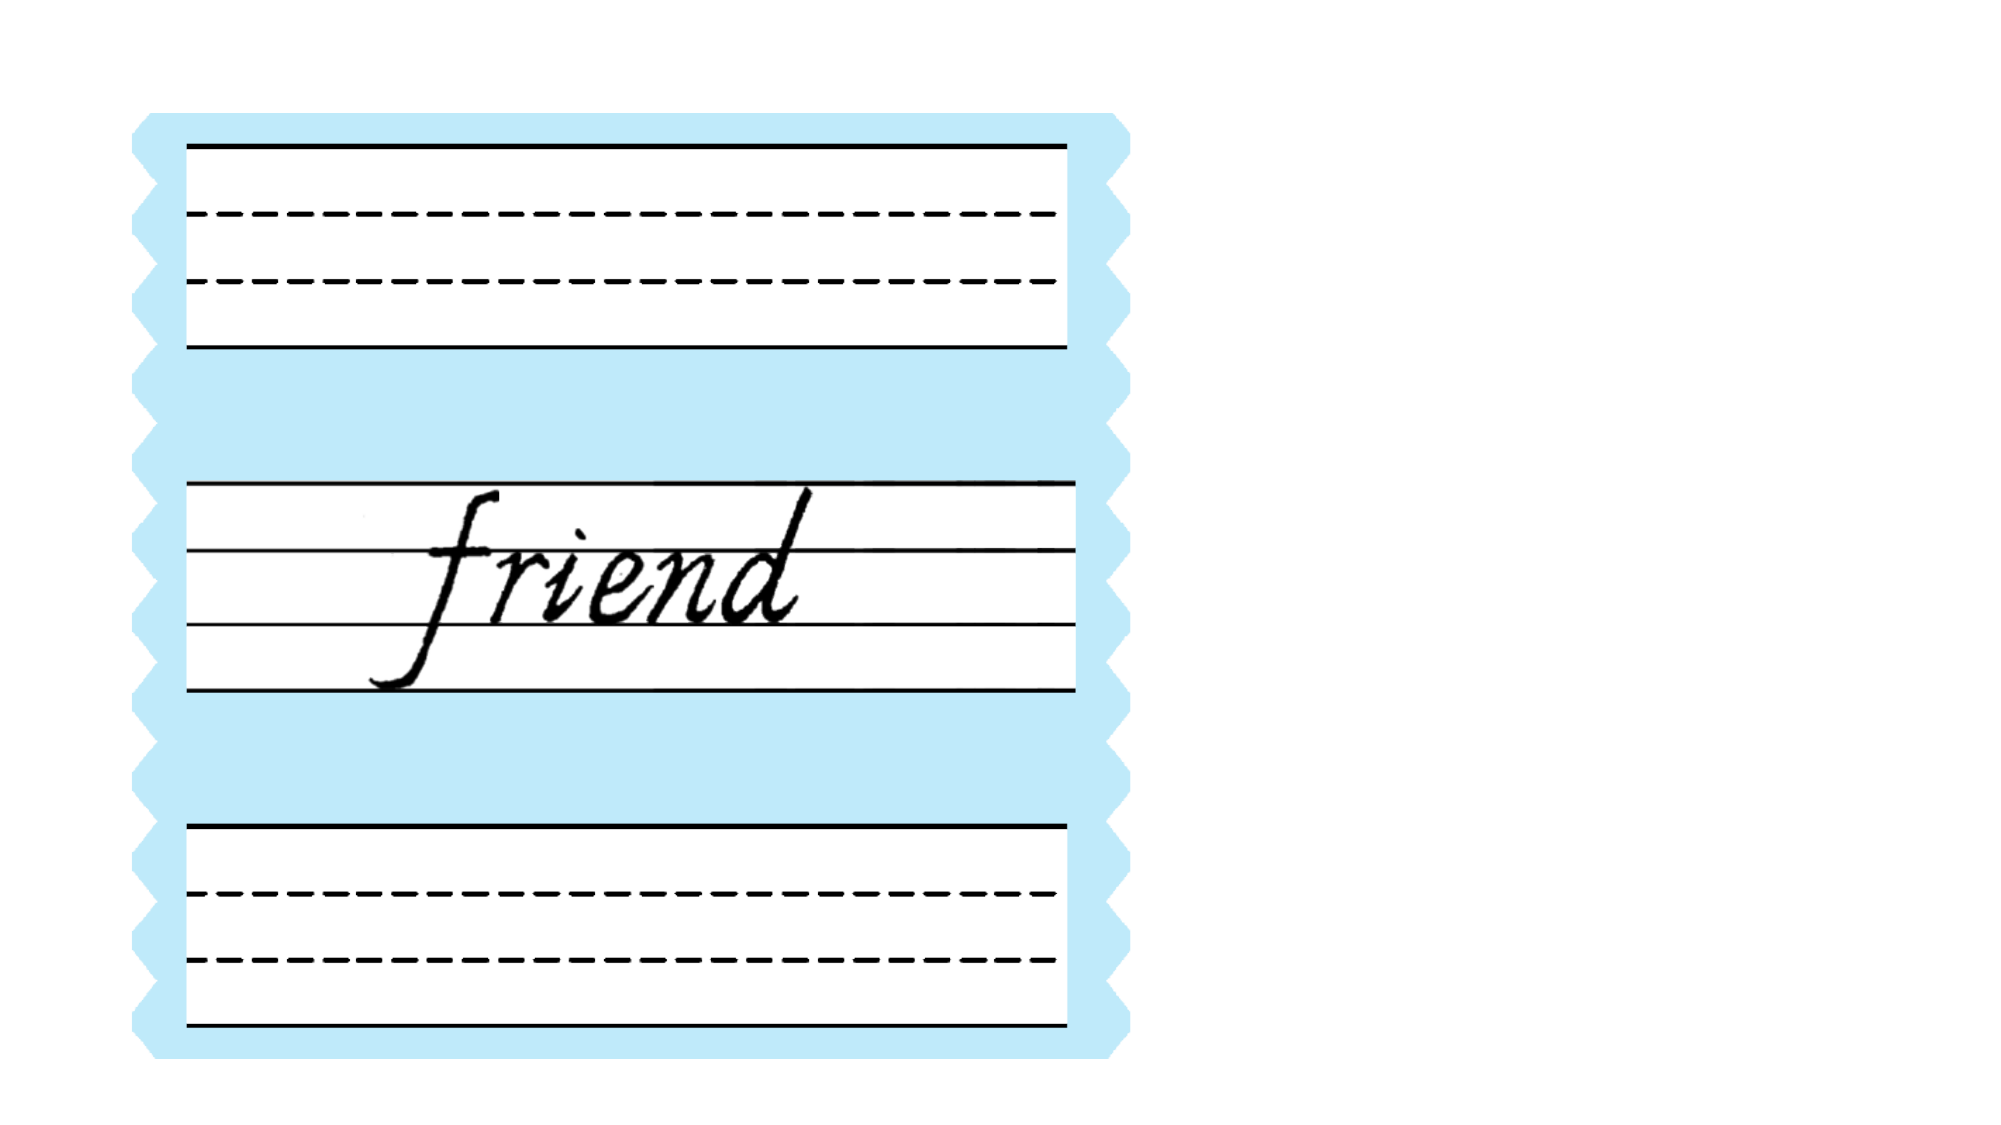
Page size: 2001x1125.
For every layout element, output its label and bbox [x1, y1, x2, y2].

picture [125, 113, 1149, 1059]
